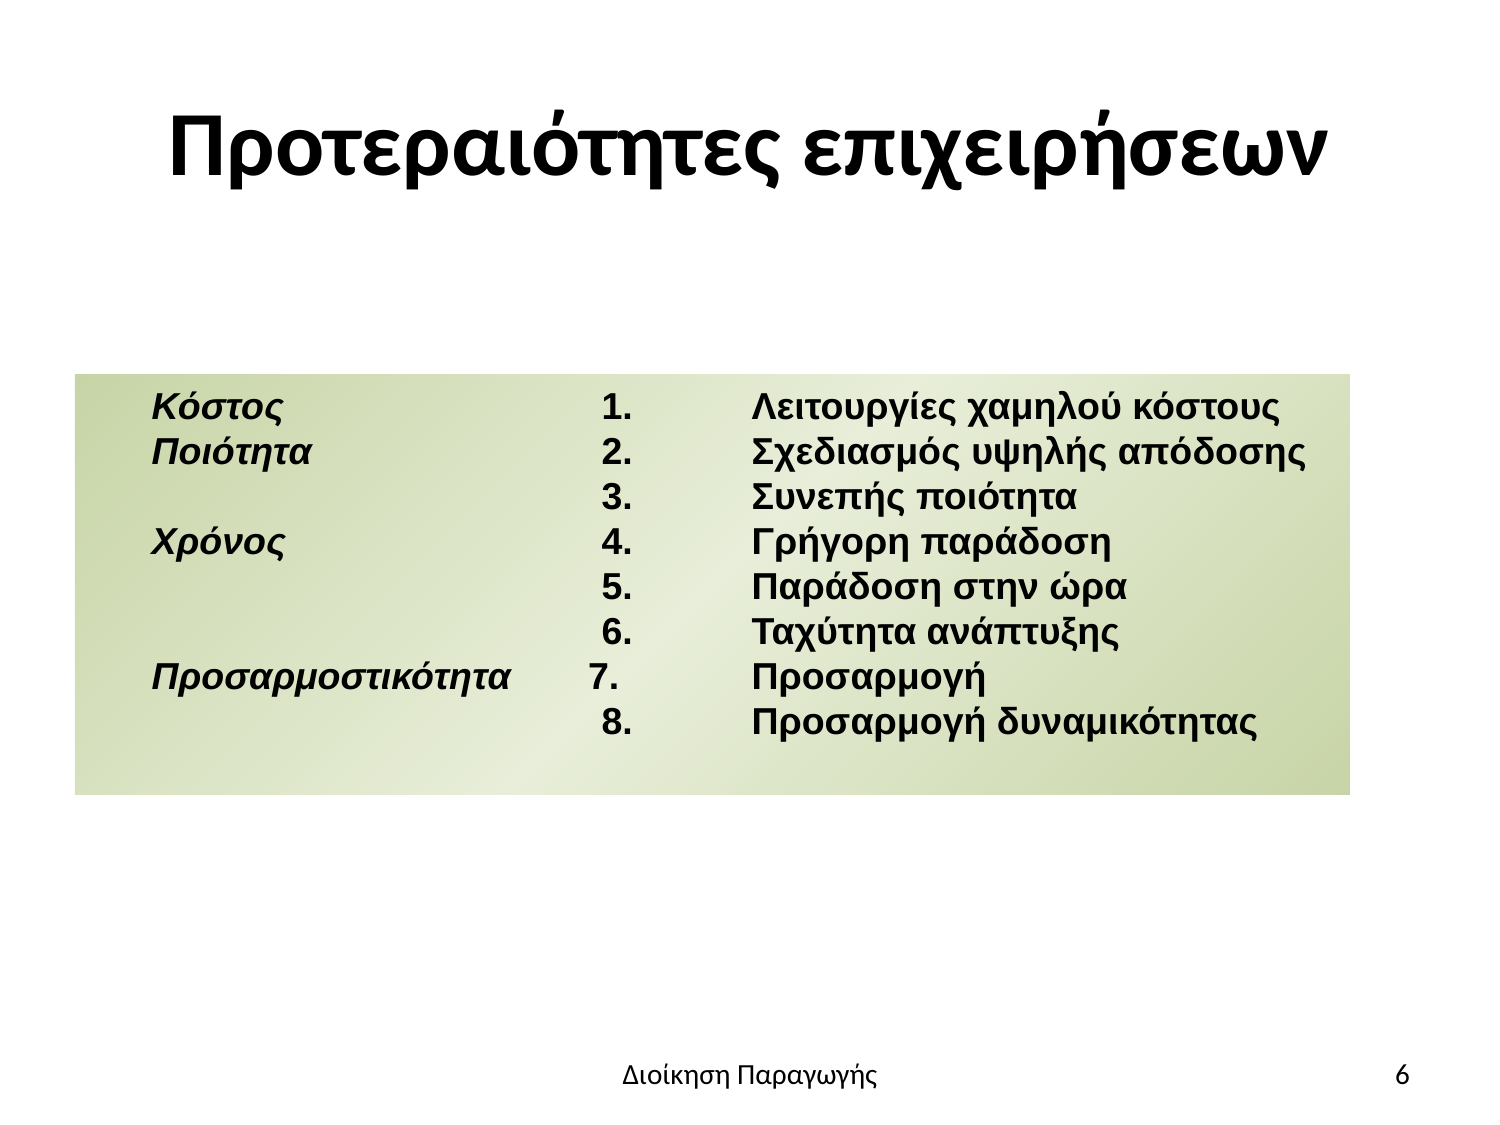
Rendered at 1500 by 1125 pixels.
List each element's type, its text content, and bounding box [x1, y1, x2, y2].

text_box Κόστος 1. Λειτουργίες χαμηλού κόστους Ποιότητα 2. Σχεδιασμός υψηλής απόδοσης 3. Συνεπής ποιότητα Χρόνος 4. Γρήγορη παράδοση 5. Παράδοση στην ώρα 6. Ταχύτητα ανάπτυξης Προσαρμοστικότητα 7. Προσαρμογή 8. Προσαρμογή δυναμικότητας [74, 374, 1350, 795]
slide_number 6 [1074, 1042, 1425, 1103]
footer Διοίκηση Παραγωγής [512, 1042, 988, 1103]
title Προτεραιότητες επιχειρήσεων [75, 45, 1425, 233]
